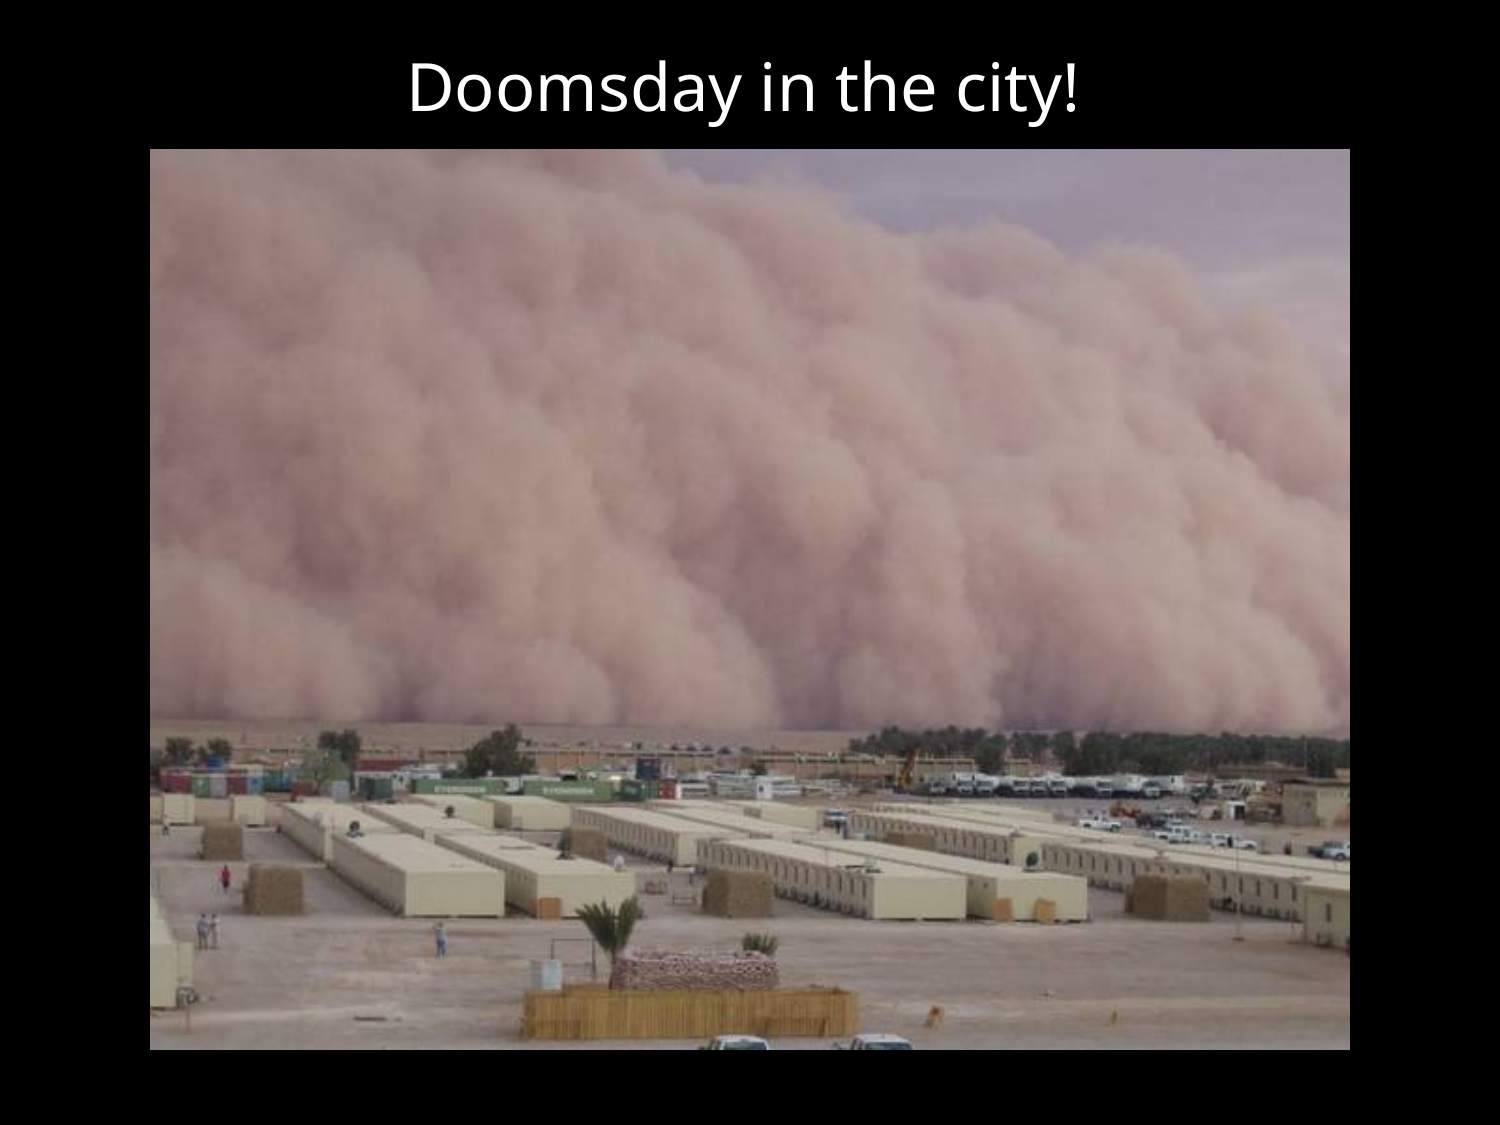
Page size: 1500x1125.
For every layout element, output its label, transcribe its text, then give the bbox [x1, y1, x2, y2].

text_box Doomsday in the city! [312, 37, 1175, 133]
picture [149, 149, 1351, 1051]
